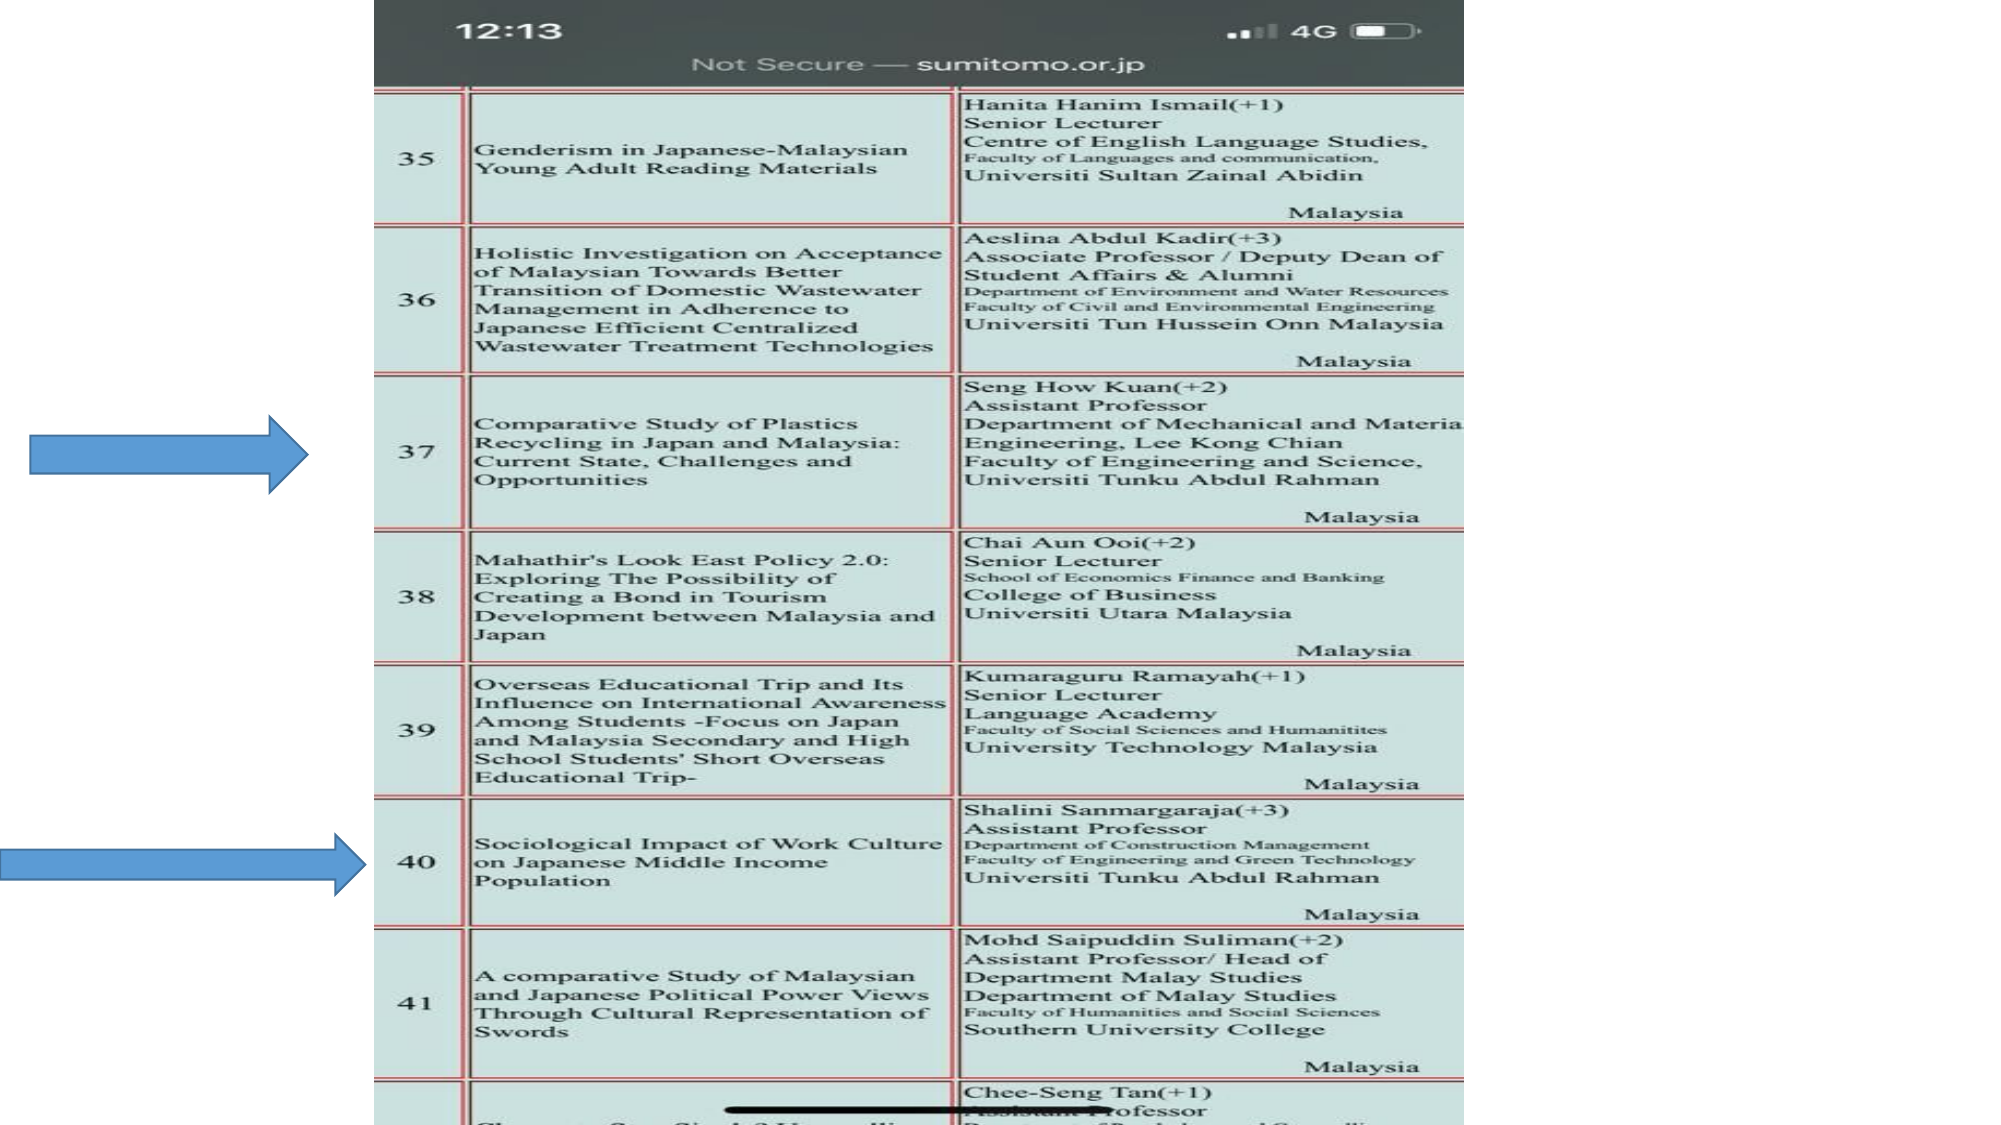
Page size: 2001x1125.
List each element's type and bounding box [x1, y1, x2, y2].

text_box [29, 414, 310, 495]
picture [374, 0, 1464, 1125]
text_box [0, 832, 367, 897]
